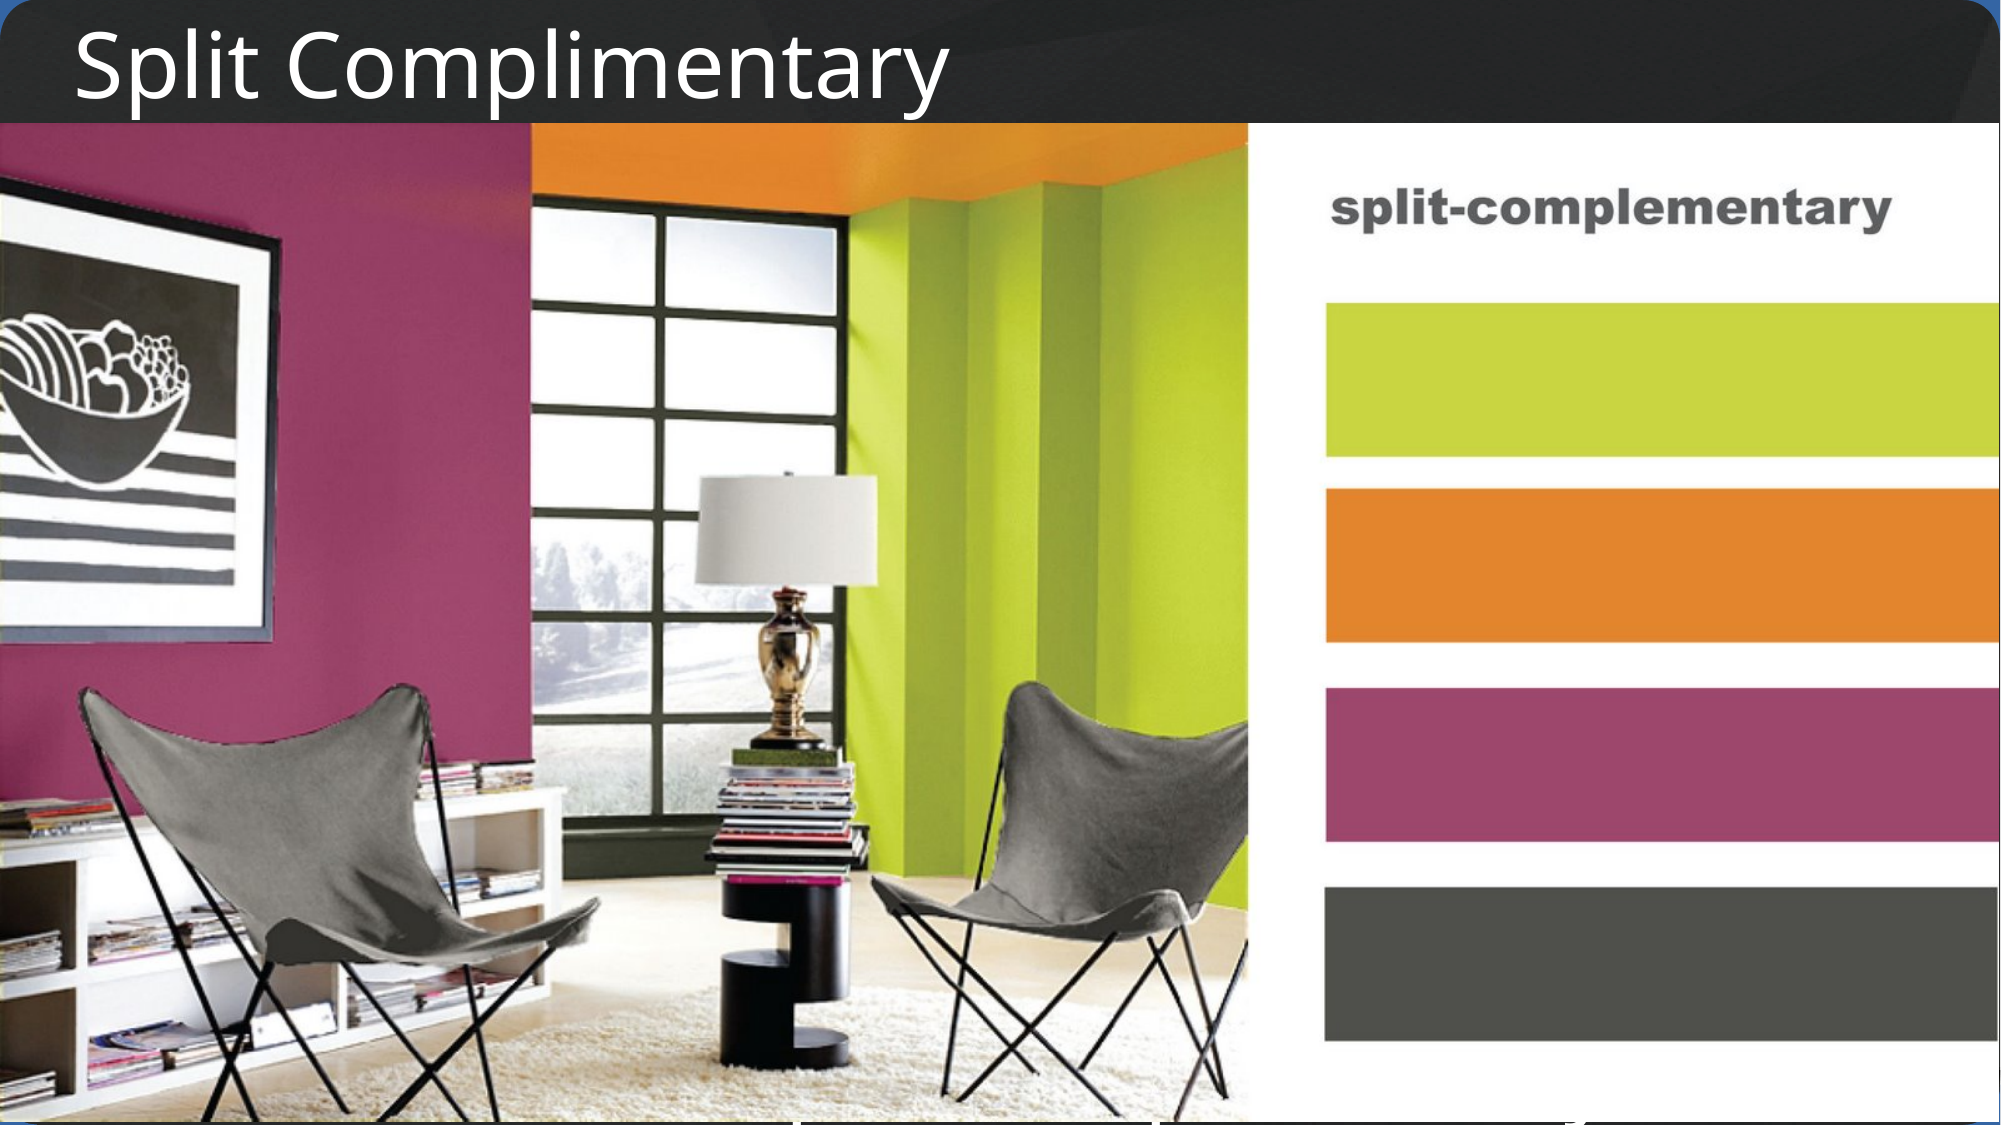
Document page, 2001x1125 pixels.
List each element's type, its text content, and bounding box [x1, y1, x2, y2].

picture [0, 0, 2001, 1122]
text_box Split Complimentary [59, 0, 2000, 122]
